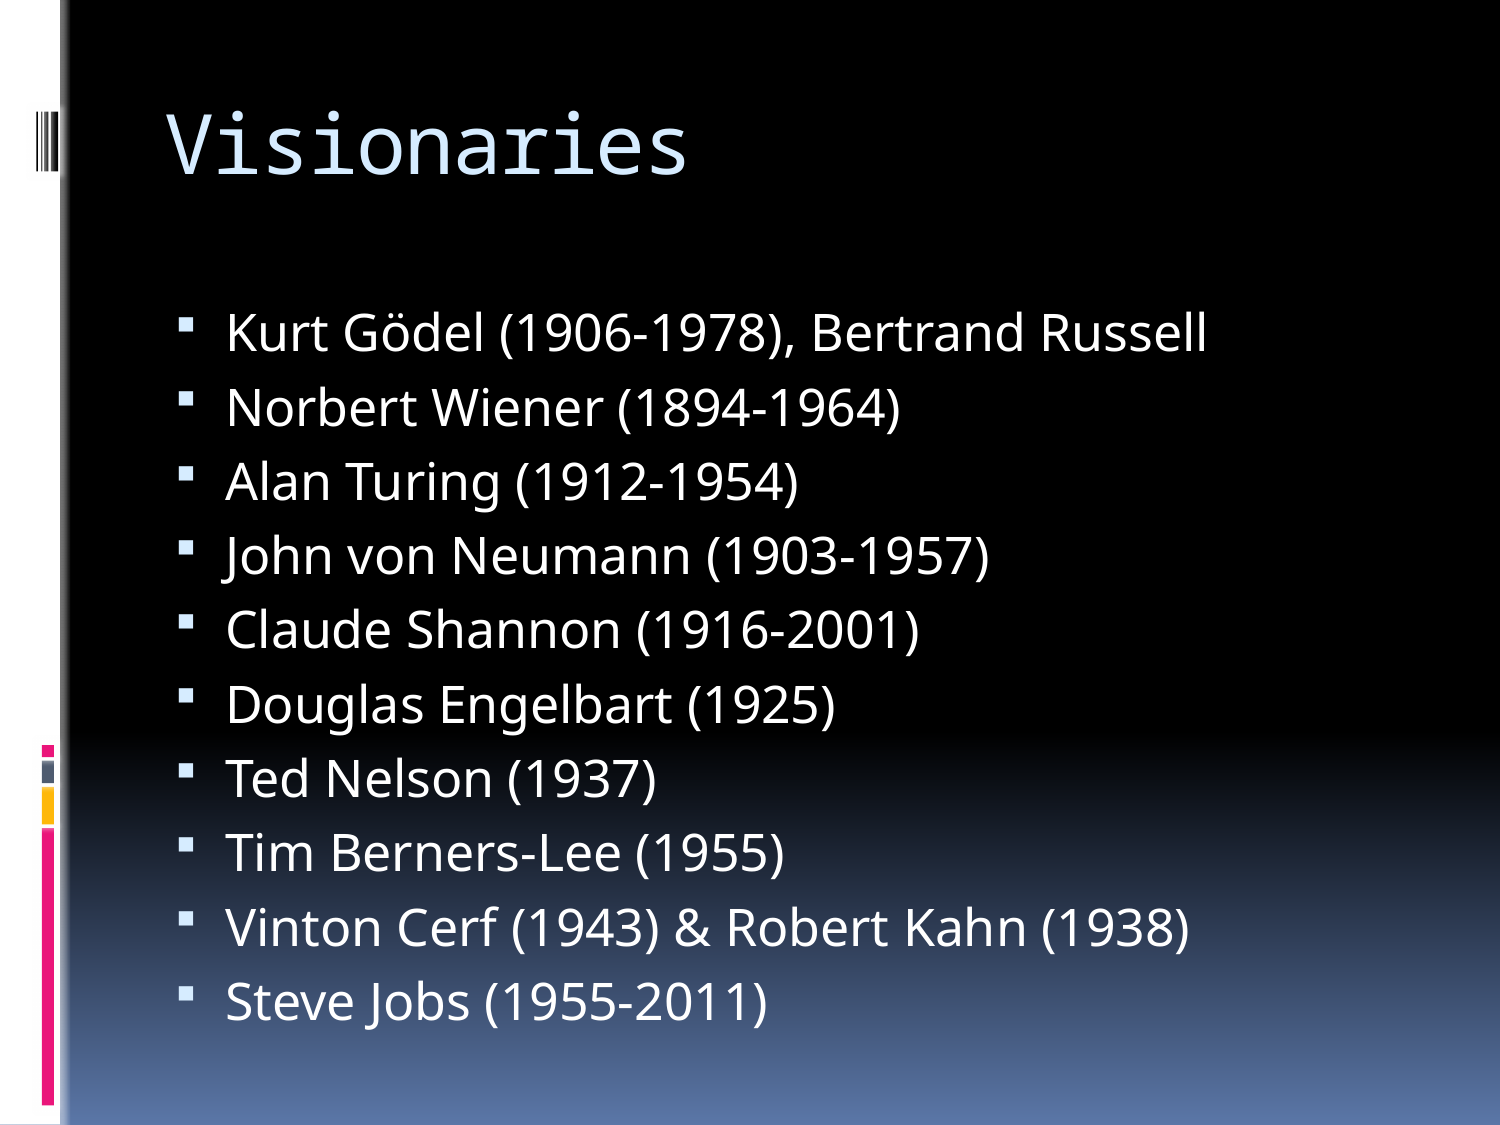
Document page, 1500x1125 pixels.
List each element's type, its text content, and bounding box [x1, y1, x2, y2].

title Visionaries [150, 83, 1425, 234]
list Kurt Gödel (1906-1978), Bertrand Russell Norbert Wiener (1894-1964) Alan Turing (1912-1954) John von Neumann (1903-1957) Claude Shannon (1916-2001) Douglas Engelbart (1925) Ted Nelson (1937) Tim Berners-Lee (1955) Vinton Cerf (1943) & Robert Kahn (1938) Steve Jobs (1955-2011) [150, 292, 1425, 1043]
